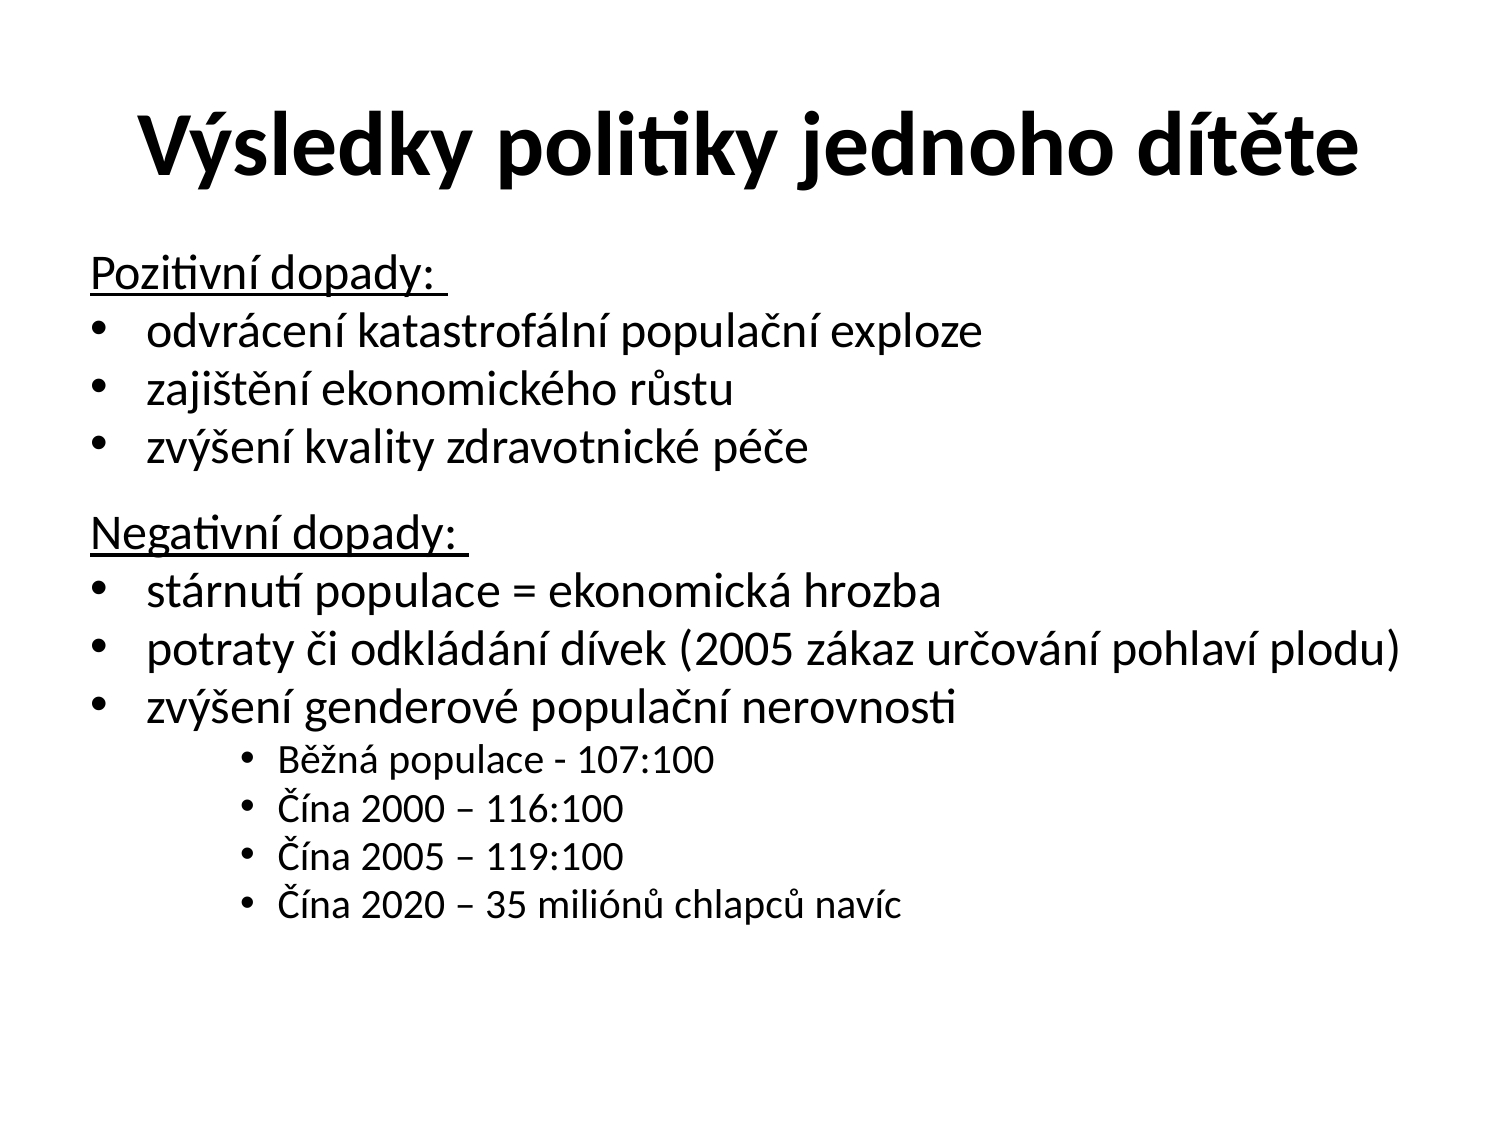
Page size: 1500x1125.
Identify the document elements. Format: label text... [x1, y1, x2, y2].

title Výsledky politiky jednoho dítěte [75, 45, 1425, 233]
list Pozitivní dopady: odvrácení katastrofální populační exploze zajištění ekonomického růstu zvýšení kvality zdravotnické péče Negativní dopady: stárnutí populace = ekonomická hrozba potraty či odkládání dívek (2005 zákaz určování pohlaví plodu) zvýšení genderové populační nerovnosti Běžná populace - 107:100 Čína 2000 – 116:100 Čína 2005 – 119:100 Čína 2020 – 35 miliónů chlapců navíc [75, 243, 1425, 1005]
